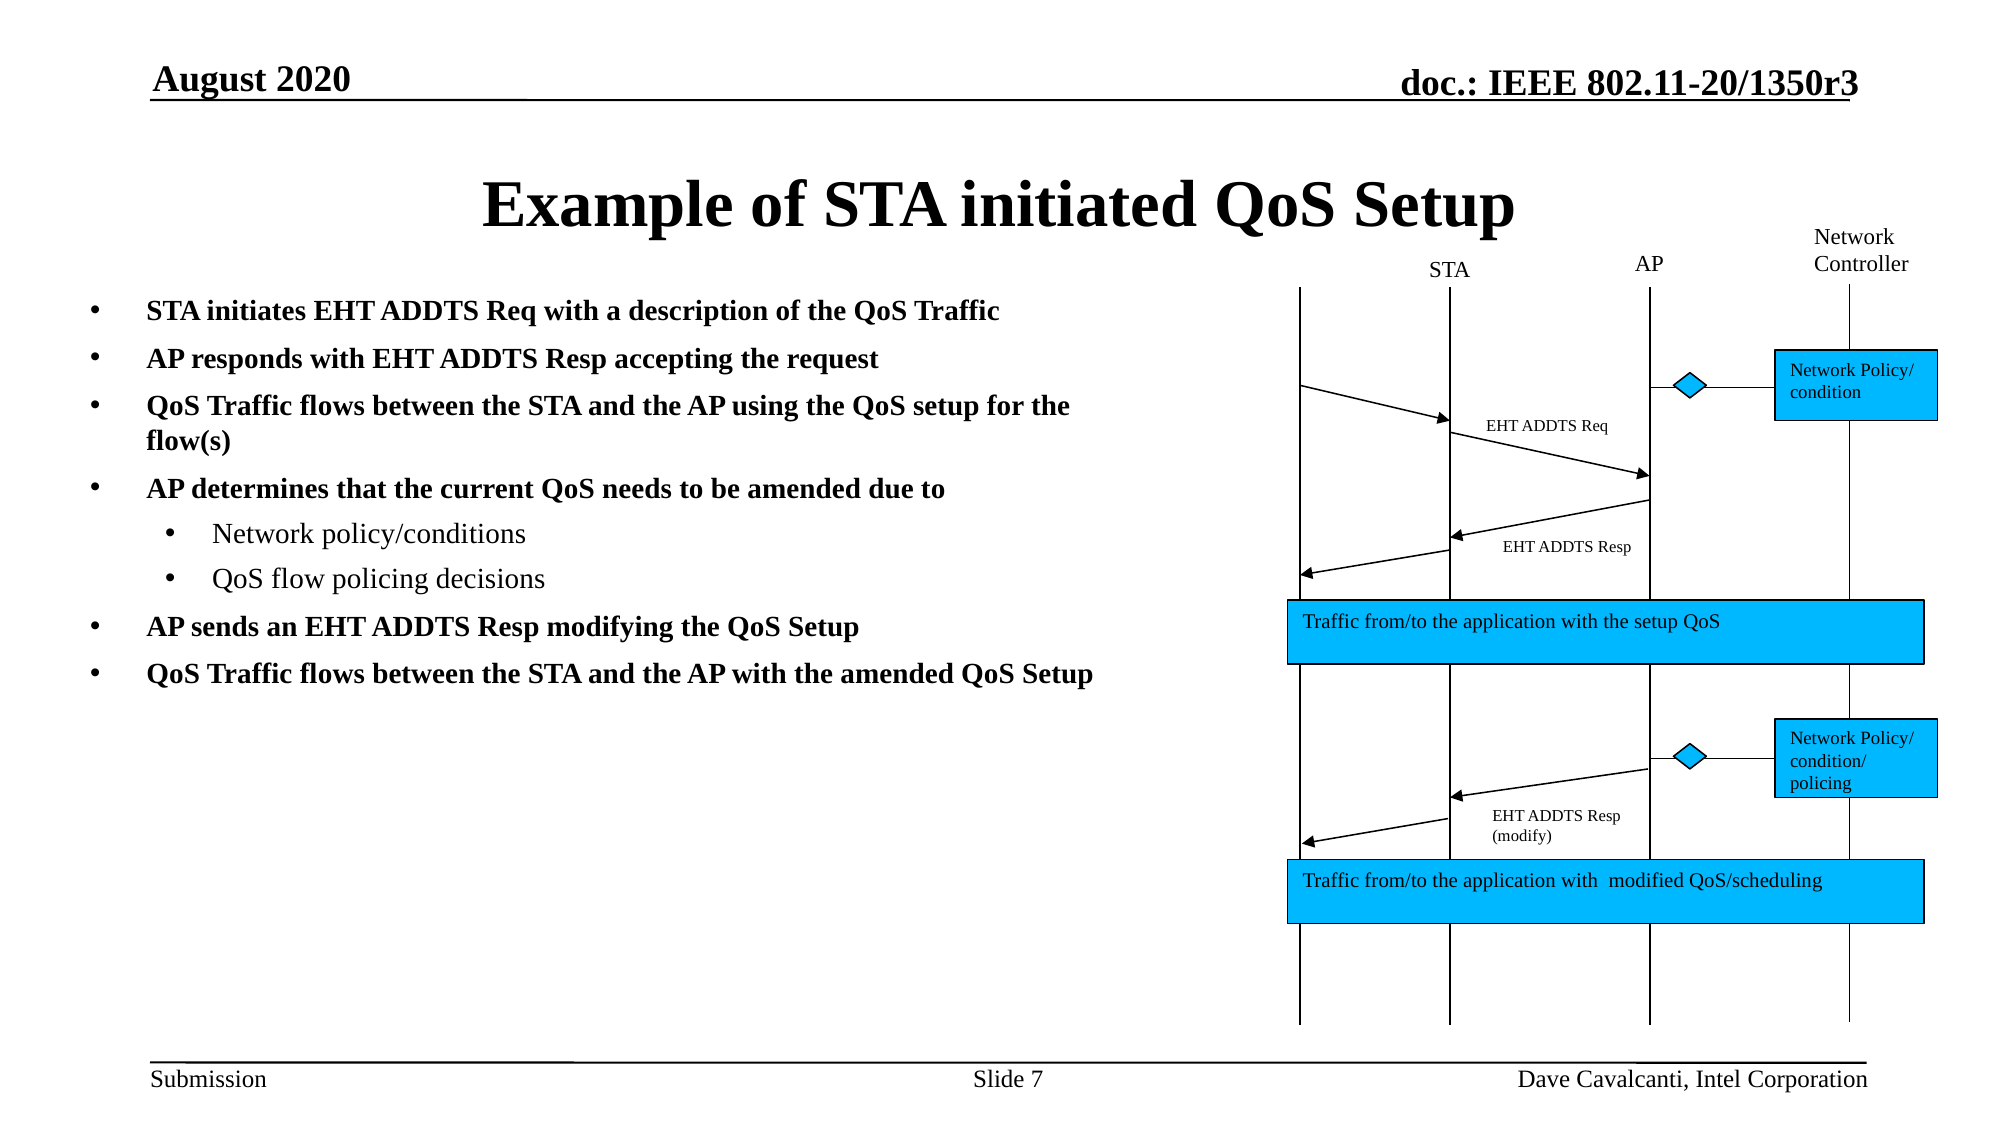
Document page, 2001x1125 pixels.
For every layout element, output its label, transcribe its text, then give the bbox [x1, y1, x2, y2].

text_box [1301, 818, 1449, 844]
text_box Network Policy/ condition [1855, 350, 1938, 421]
text_box Traffic from/to the application with the setup QoS [1454, 600, 1645, 665]
text_box Traffic from/to the application with the setup QoS [1855, 600, 1925, 665]
text_box Traffic from/to the application with modified QoS/scheduling [1855, 859, 1925, 924]
footer Dave Cavalcanti, Intel Corporation [1171, 1061, 1869, 1093]
text_box STA [1414, 247, 1486, 290]
text_box Traffic from/to the application with modified QoS/scheduling [1654, 859, 1845, 924]
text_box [1449, 431, 1650, 477]
text_box [1673, 372, 1707, 386]
text_box Traffic from/to the application with the setup QoS [1654, 600, 1845, 665]
text_box Traffic from/to the application with modified QoS/scheduling [1304, 859, 1445, 924]
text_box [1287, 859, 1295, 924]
text_box Traffic from/to the application with the setup QoS [1304, 600, 1445, 665]
slide_number Slide 7 [950, 1061, 1067, 1123]
text_box Network Controller [1799, 213, 1925, 284]
text_box [1673, 743, 1707, 757]
text_box Traffic from/to the application with modified QoS/scheduling [1454, 859, 1645, 924]
text_box EHT ADDTS Resp [1488, 547, 1645, 564]
text_box AP [1620, 241, 1680, 284]
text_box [1299, 385, 1451, 421]
text_box EHT ADDTS Req [1471, 407, 1624, 430]
text_box EHT ADDTS Resp (modify) [1477, 807, 1641, 852]
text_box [1449, 768, 1649, 798]
text_box Network Policy/ condition/ policing [1774, 718, 1845, 798]
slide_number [152, 54, 563, 100]
text_box Network Policy/ condition/ policing [1855, 718, 1938, 798]
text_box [1449, 499, 1650, 538]
list STA initiates EHT ADDTS Req with a description of the QoS Traffic AP responds with EHT ADDTS Resp accepting the request QoS Traffic flows between the STA and the AP using the QoS setup for the flow(s) AP determines that the current QoS needs to be amended due to Network policy/conditions QoS flow policing decisions AP sends an EHT ADDTS Resp modifying the QoS Setup QoS Traffic flows between the STA and the AP with the amended QoS Setup [74, 283, 1138, 960]
title Example of STA initiated QoS Setup [149, 112, 1850, 288]
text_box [1299, 549, 1451, 576]
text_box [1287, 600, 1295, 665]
text_box Network Policy/ condition [1774, 350, 1845, 421]
